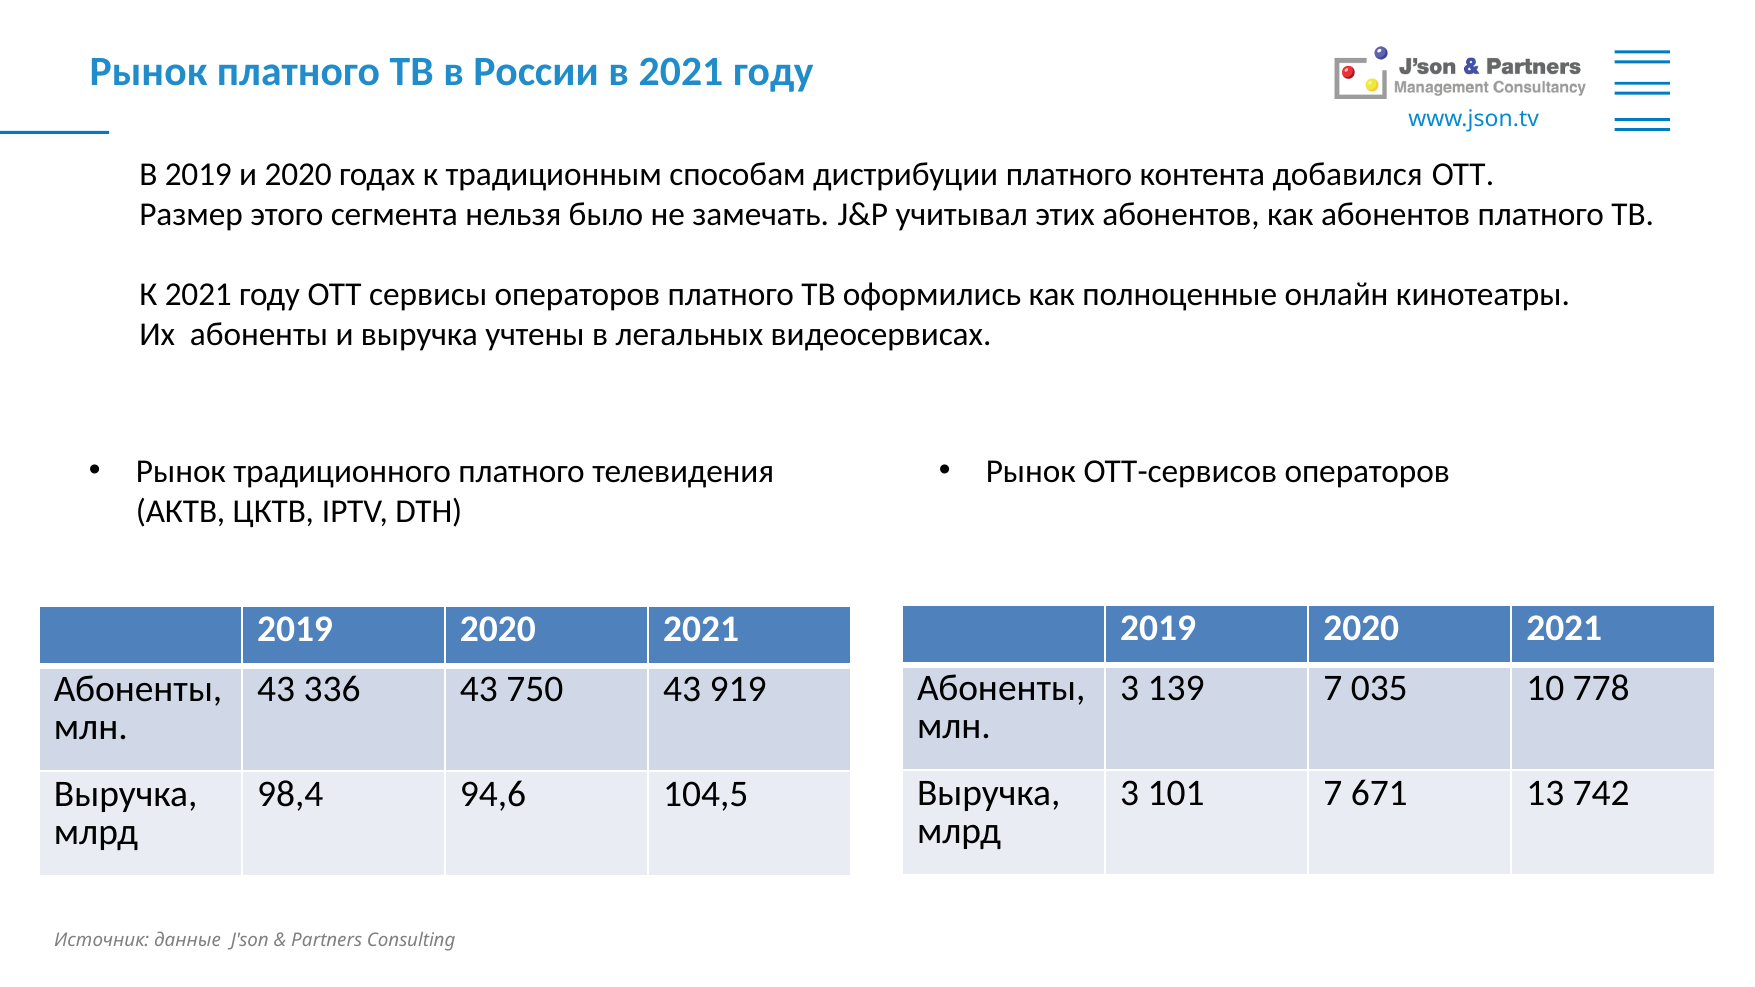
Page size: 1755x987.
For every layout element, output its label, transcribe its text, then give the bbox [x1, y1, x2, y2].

table_cell 43 750 [446, 669, 647, 770]
table_header 2019 [1106, 606, 1307, 662]
text_box [1614, 60, 1670, 64]
text_box Источник: данные J'son & Partners Consulting [39, 918, 917, 957]
picture [1334, 46, 1586, 100]
table_header 2020 [1309, 606, 1510, 662]
table_cell Выручка, млрд [903, 771, 1104, 874]
subtitle Рынок традиционного платного телевидения (АКТВ, ЦКТВ, IPTV, DTH) [77, 443, 803, 588]
text_box [1614, 118, 1670, 122]
table_cell 3 139 [1106, 668, 1307, 769]
table_header 2019 [243, 607, 444, 663]
table_cell 10 778 [1512, 668, 1714, 769]
table_header 2020 [446, 607, 647, 663]
table_cell Абоненты, млн. [903, 668, 1104, 769]
table_cell 94,6 [446, 772, 647, 875]
title Рынок платного ТВ в России в 2021 году [89, 43, 1548, 95]
text_box [1614, 50, 1670, 54]
table_cell 7 671 [1309, 771, 1510, 874]
table_cell Выручка, млрд [40, 772, 241, 875]
text_box [1614, 81, 1670, 85]
table_header [40, 607, 241, 663]
text_box В 2019 и 2020 годах к традиционным способам дистрибуции платного контента добавился OTT. Размер этого сегмента нельзя было не замечать. J&P учитывал этих абонентов, как абонентов платного ТВ. К 2021 году OTT сервисы операторов платного ТВ оформились как полноценные онлайн кинотеатры. Их абоненты и выручка учтены в легальных видеосервисах. [124, 144, 1671, 360]
table_header 2021 [1512, 606, 1714, 662]
table_cell 104,5 [649, 772, 850, 875]
text_box www.json.tv [1367, 109, 1581, 139]
table_cell 3 101 [1106, 771, 1307, 874]
text_box Рынок OTT-сервисов операторов [927, 443, 1653, 594]
table_header 2021 [649, 607, 850, 663]
text_box [0, 130, 110, 134]
table_cell 7 035 [1309, 668, 1510, 769]
table_cell 13 742 [1512, 771, 1714, 874]
table_cell 43 919 [649, 669, 850, 770]
table_cell 98,4 [243, 772, 444, 875]
text_box [1614, 91, 1670, 95]
table_header [903, 606, 1104, 662]
table_cell Абоненты, млн. [40, 669, 241, 770]
table_cell 43 336 [243, 669, 444, 770]
